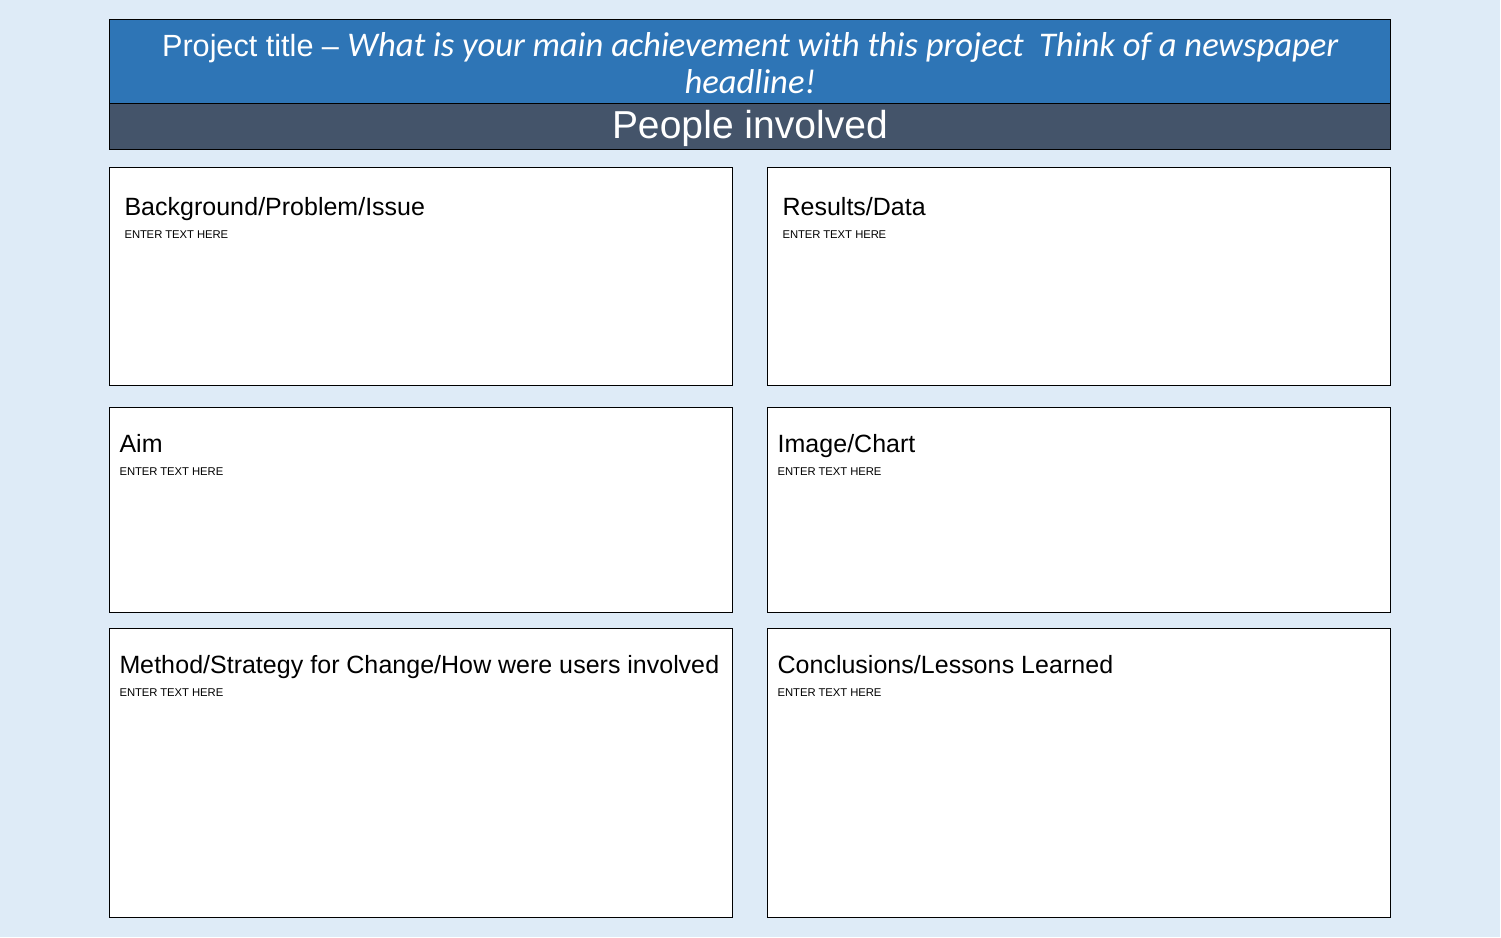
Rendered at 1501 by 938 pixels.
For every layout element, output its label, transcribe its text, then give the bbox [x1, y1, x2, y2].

text_box People involved [109, 103, 1391, 150]
text_box Conclusions/Lessons Learned ENTER TEXT HERE [767, 628, 1391, 918]
text_box Method/Strategy for Change/How were users involved ENTER TEXT HERE [109, 628, 733, 918]
text_box Aim ENTER TEXT HERE [109, 407, 733, 613]
list Background/Problem/Issue ENTER TEXT HERE [109, 167, 733, 386]
text_box Image/Chart ENTER TEXT HERE [767, 407, 1391, 613]
list Results/Data ENTER TEXT HERE [767, 167, 1391, 386]
title Project title – What is your main achievement with this project Think of a newspaper headline! [109, 19, 1391, 103]
